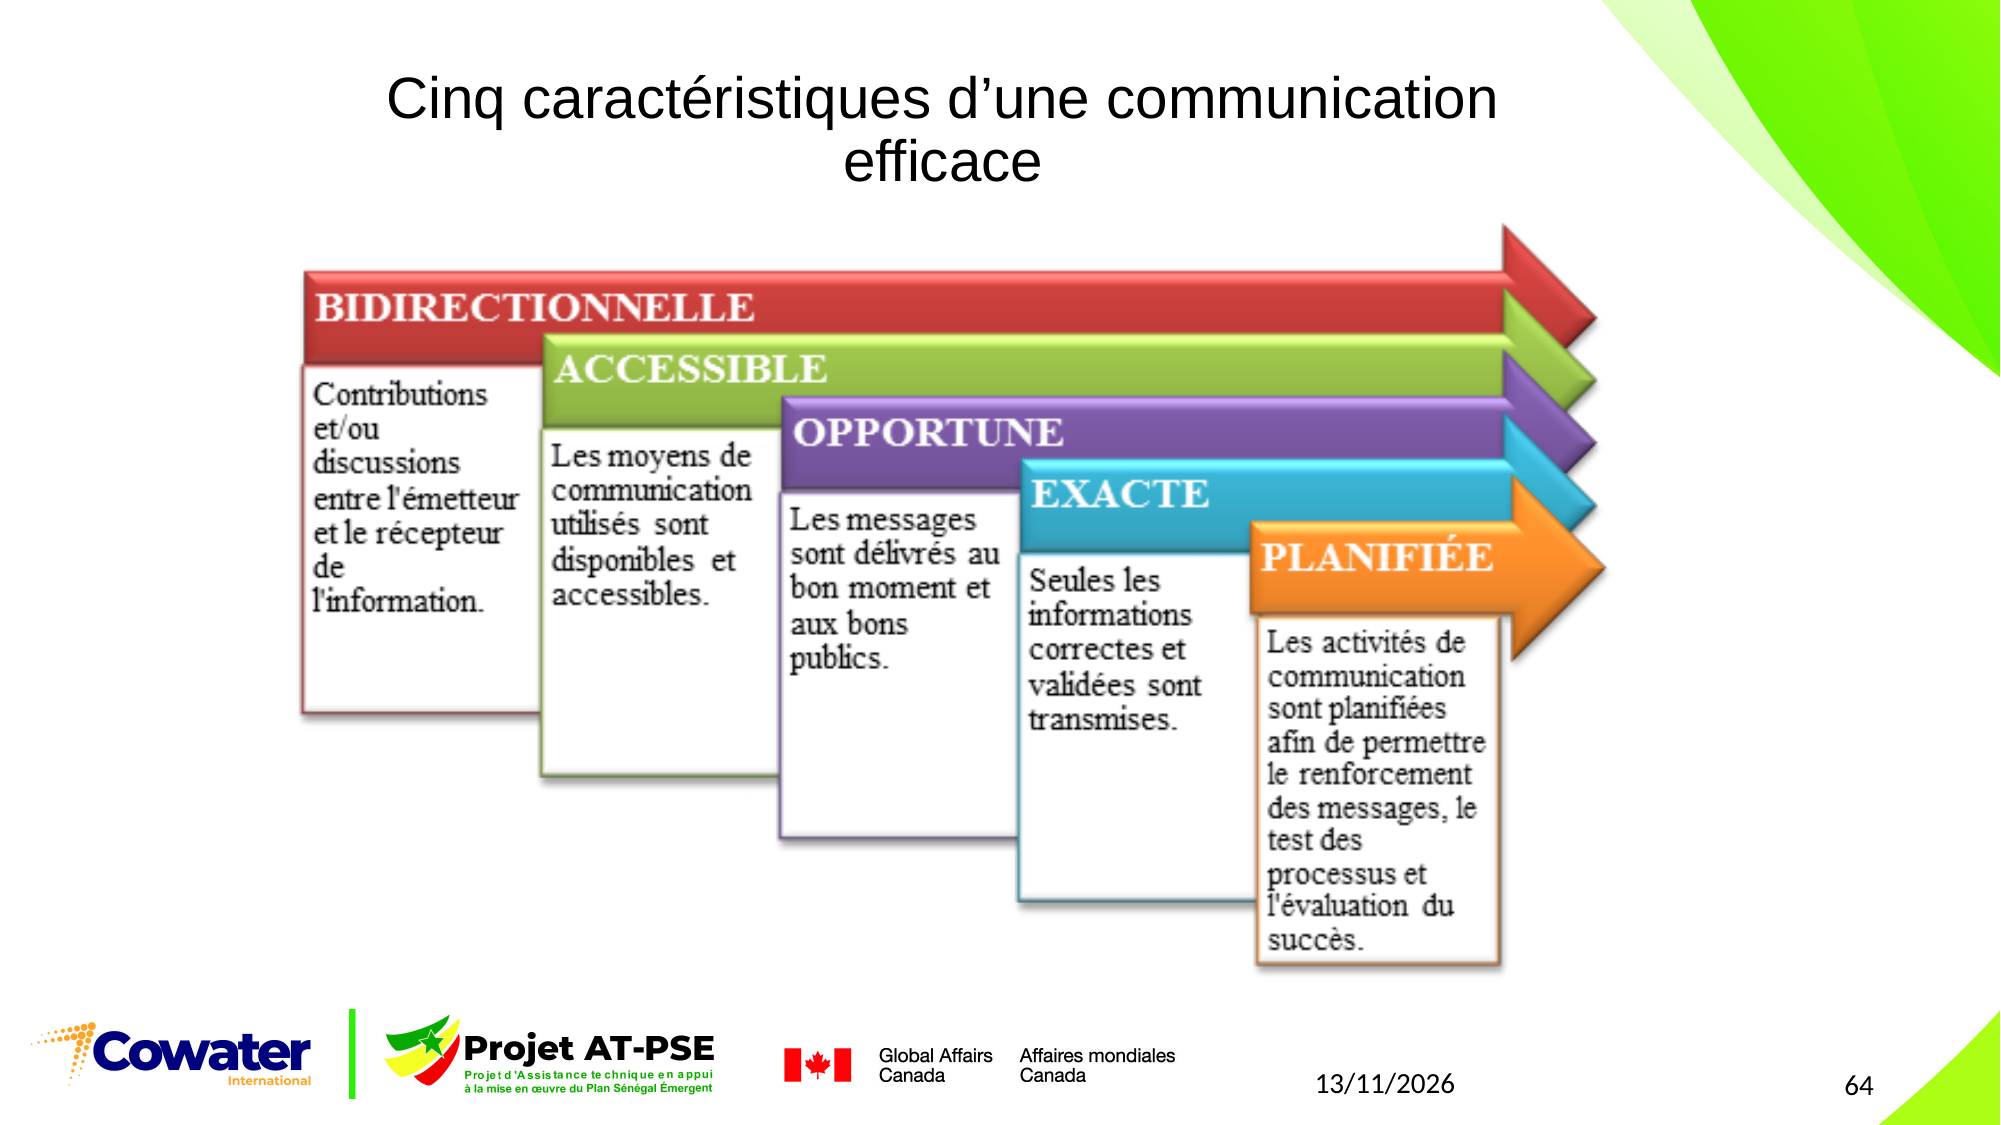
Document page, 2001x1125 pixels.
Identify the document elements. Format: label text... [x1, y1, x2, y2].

slide_number 64 [1829, 1058, 1996, 1119]
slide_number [1299, 1057, 1750, 1118]
text_box Cinq caractéristiques d’une communication efficace [268, 44, 1619, 219]
picture [0, 0, 2000, 1125]
